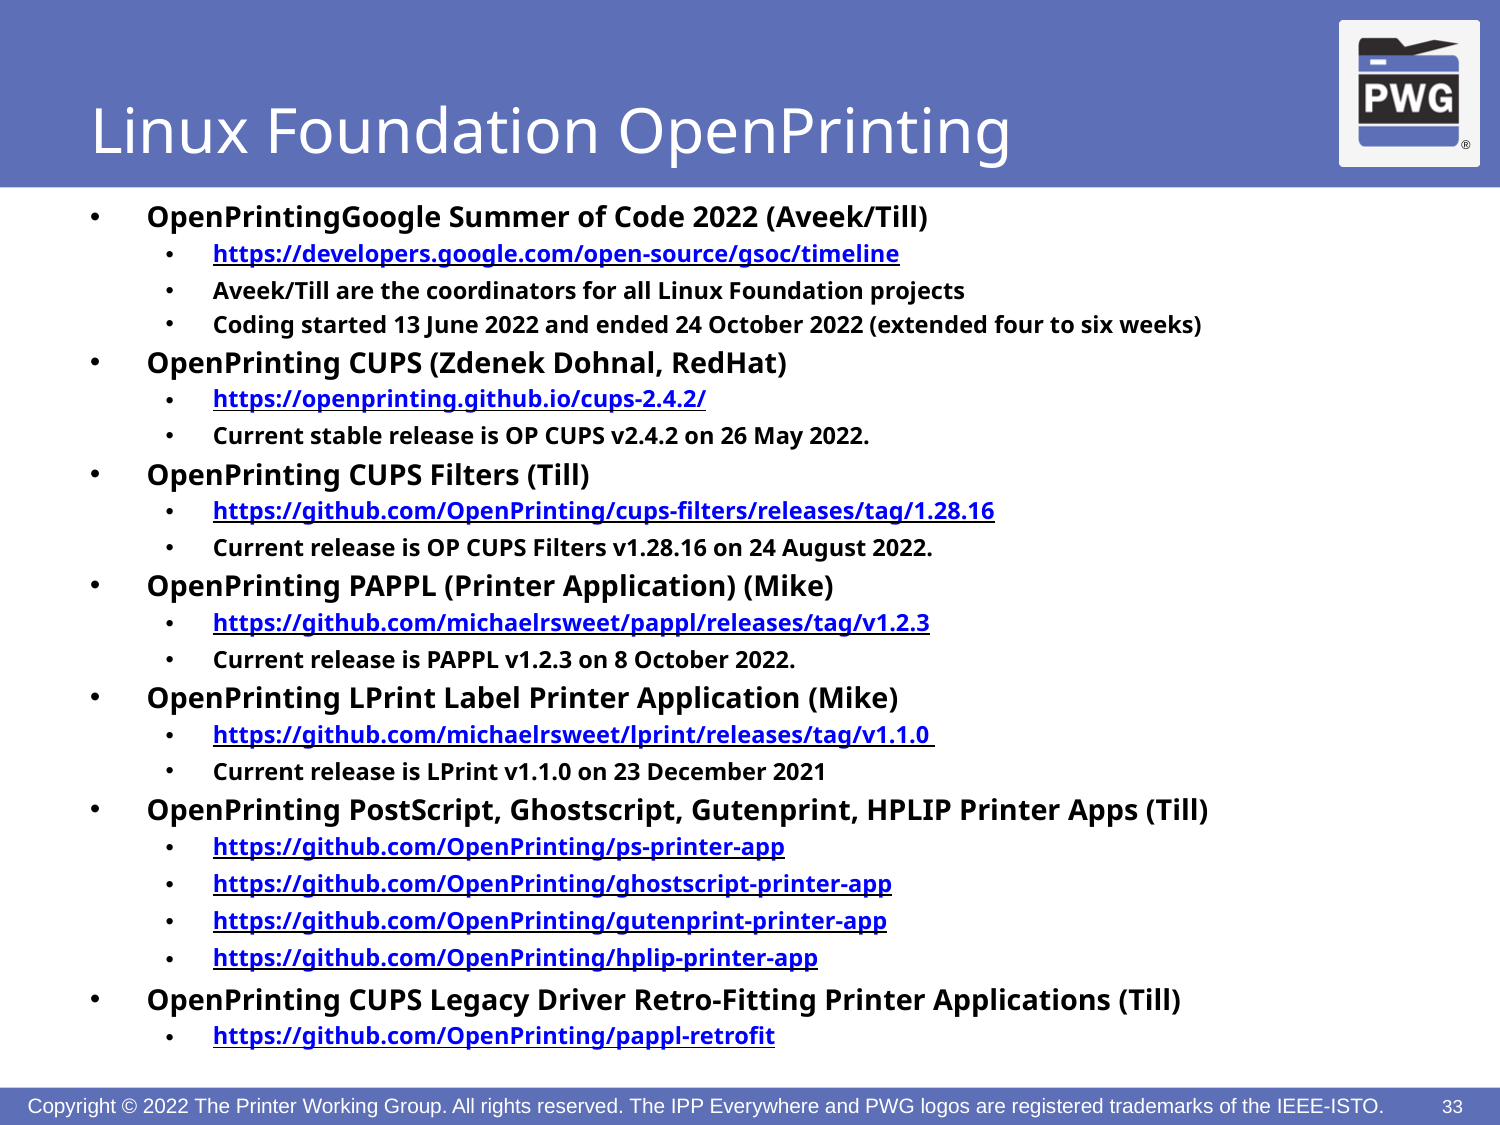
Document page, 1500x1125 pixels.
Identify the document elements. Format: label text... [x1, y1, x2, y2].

list OpenPrintingGoogle Summer of Code 2022 (Aveek/Till) https://developers.google.com/open-source/gsoc/timeline Aveek/Till are the coordinators for all Linux Foundation projects Coding started 13 June 2022 and ended 24 October 2022 (extended four to six weeks) OpenPrinting CUPS (Zdenek Dohnal, RedHat) https://openprinting.github.io/cups-2.4.2/ Current stable release is OP CUPS v2.4.2 on 26 May 2022. OpenPrinting CUPS Filters (Till) https://github.com/OpenPrinting/cups-filters/releases/tag/1.28.16 Current release is OP CUPS Filters v1.28.16 on 24 August 2022. OpenPrinting PAPPL (Printer Application) (Mike) https://github.com/michaelrsweet/pappl/releases/tag/v1.2.3 Current release is PAPPL v1.2.3 on 8 October 2022. OpenPrinting LPrint Label Printer Application (Mike) https://github.com/michaelrsweet/lprint/releases/tag/v1.1.0 Current release is LPrint v1.1.0 on 23 December 2021 OpenPrinting PostScript, Ghostscript, Gutenprint, HPLIP Printer Apps (Till) https://github.com/OpenPrinting/ps-printer-app https://github.com/OpenPrinting/ghostscript-printer-app https://github.com/OpenPrinting/gutenprint-printer-app https://github.com/OpenPrinting/hplip-printer-app OpenPrinting CUPS Legacy Driver Retro-Fitting Printer Applications (Till) https://github.com/OpenPrinting/pappl-retrofit [74, 190, 1426, 1068]
title Linux Foundation OpenPrinting [74, 7, 1318, 175]
slide_number 33 [1405, 1087, 1500, 1125]
picture [1339, 20, 1480, 167]
